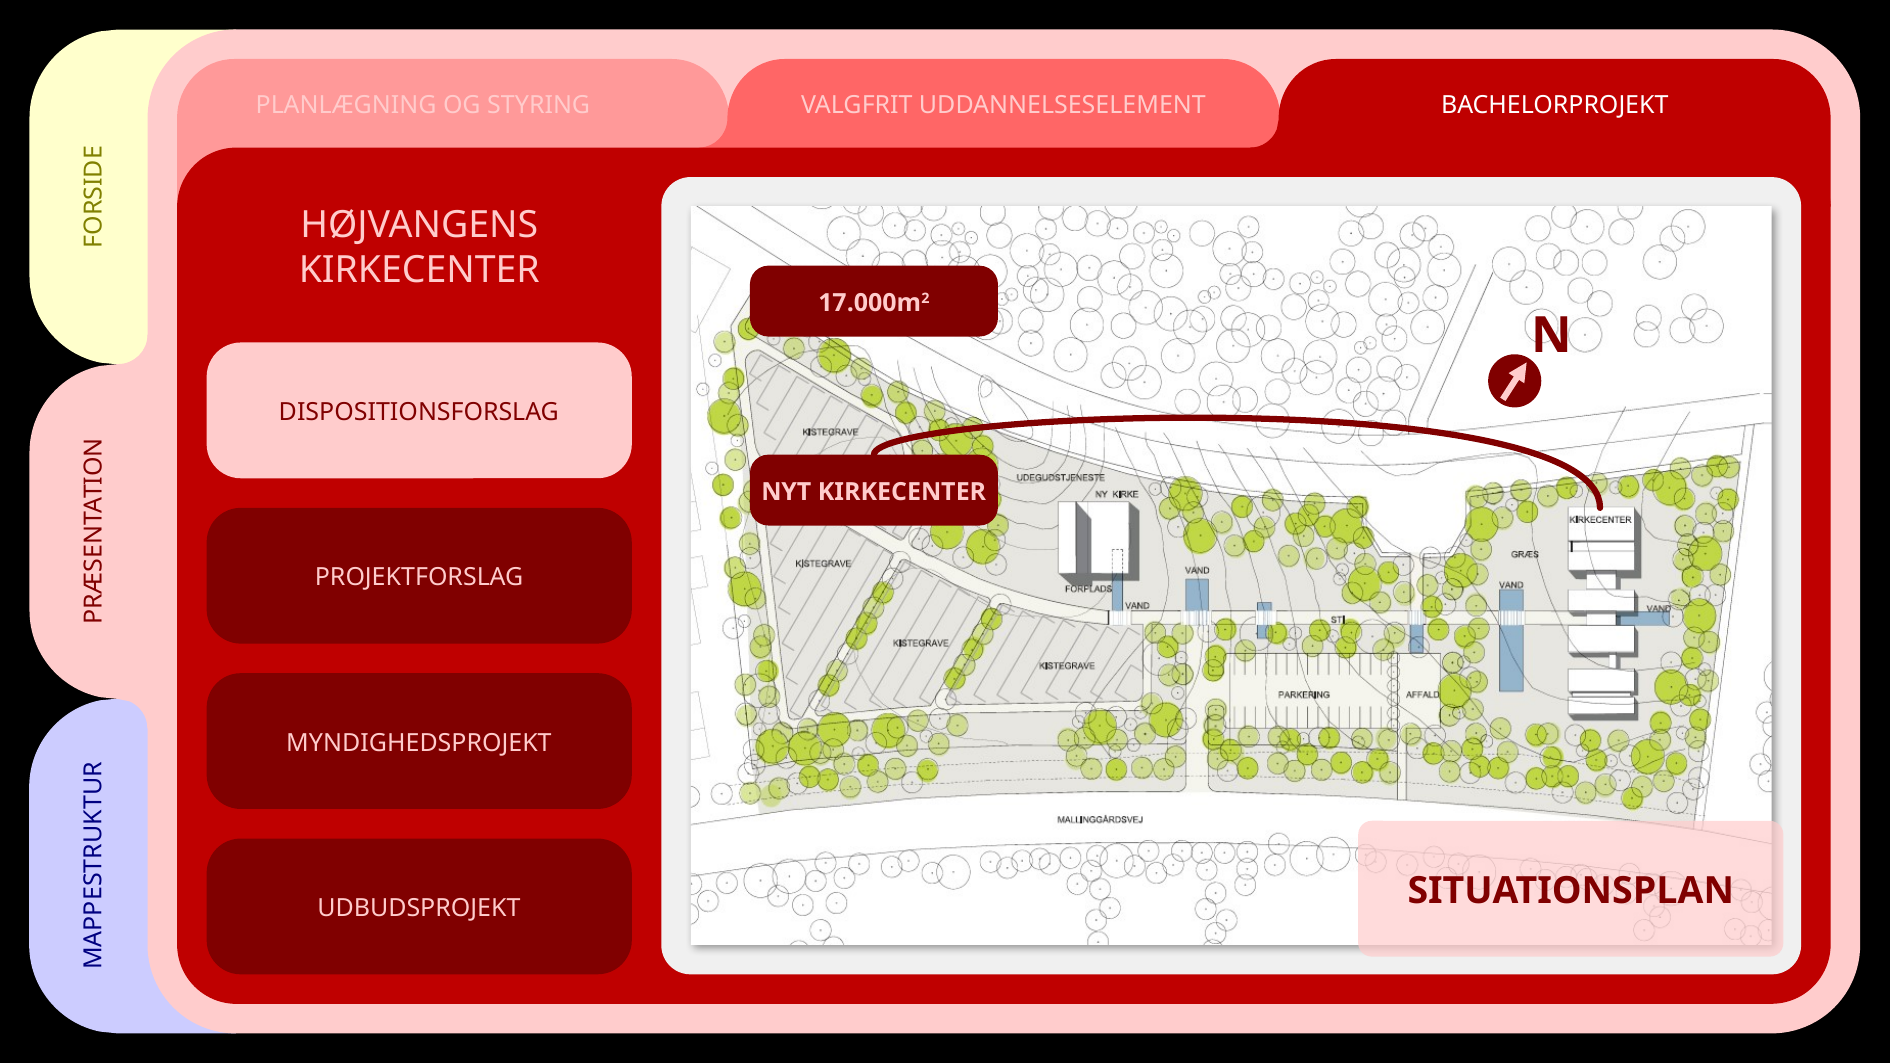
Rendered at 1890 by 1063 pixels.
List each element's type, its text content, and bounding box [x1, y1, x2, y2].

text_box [1502, 362, 1527, 400]
text_box [237, 198, 1832, 1005]
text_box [177, 58, 1831, 207]
text_box [225, 28, 1862, 1035]
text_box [29, 29, 237, 1034]
text_box SITUATIONSPLAN [1357, 820, 1785, 958]
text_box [1210, 118, 1264, 845]
picture [690, 206, 1772, 945]
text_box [206, 177, 632, 975]
text_box [660, 207, 1803, 976]
